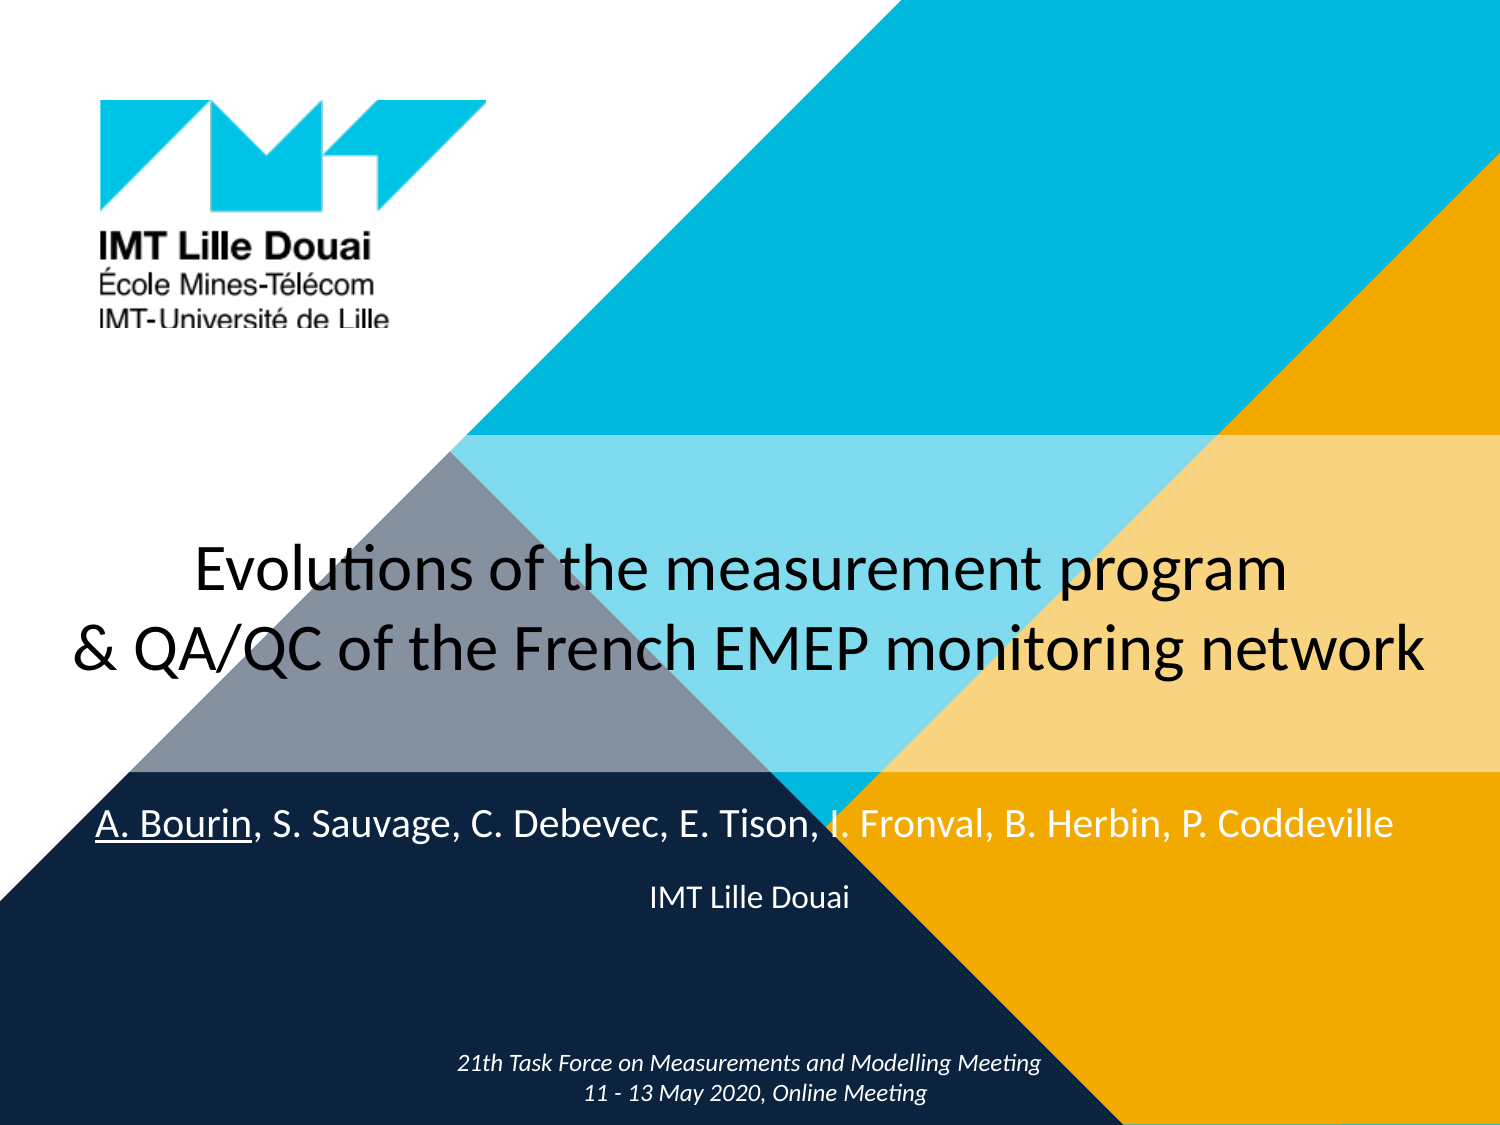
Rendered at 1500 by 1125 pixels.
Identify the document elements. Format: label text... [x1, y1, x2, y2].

list Evolutions of the measurement program & QA/QC of the French EMEP monitoring network [0, 433, 1500, 774]
text_box 21th Task Force on Measurements and Modelling Meeting 11 - 13 May 2020, Online Meeting [0, 1027, 1500, 1125]
text_box A. Bourin, S. Sauvage, C. Debevec, E. Tison, I. Fronval, B. Herbin, P. Coddeville IMT Lille Douai [0, 788, 1500, 923]
